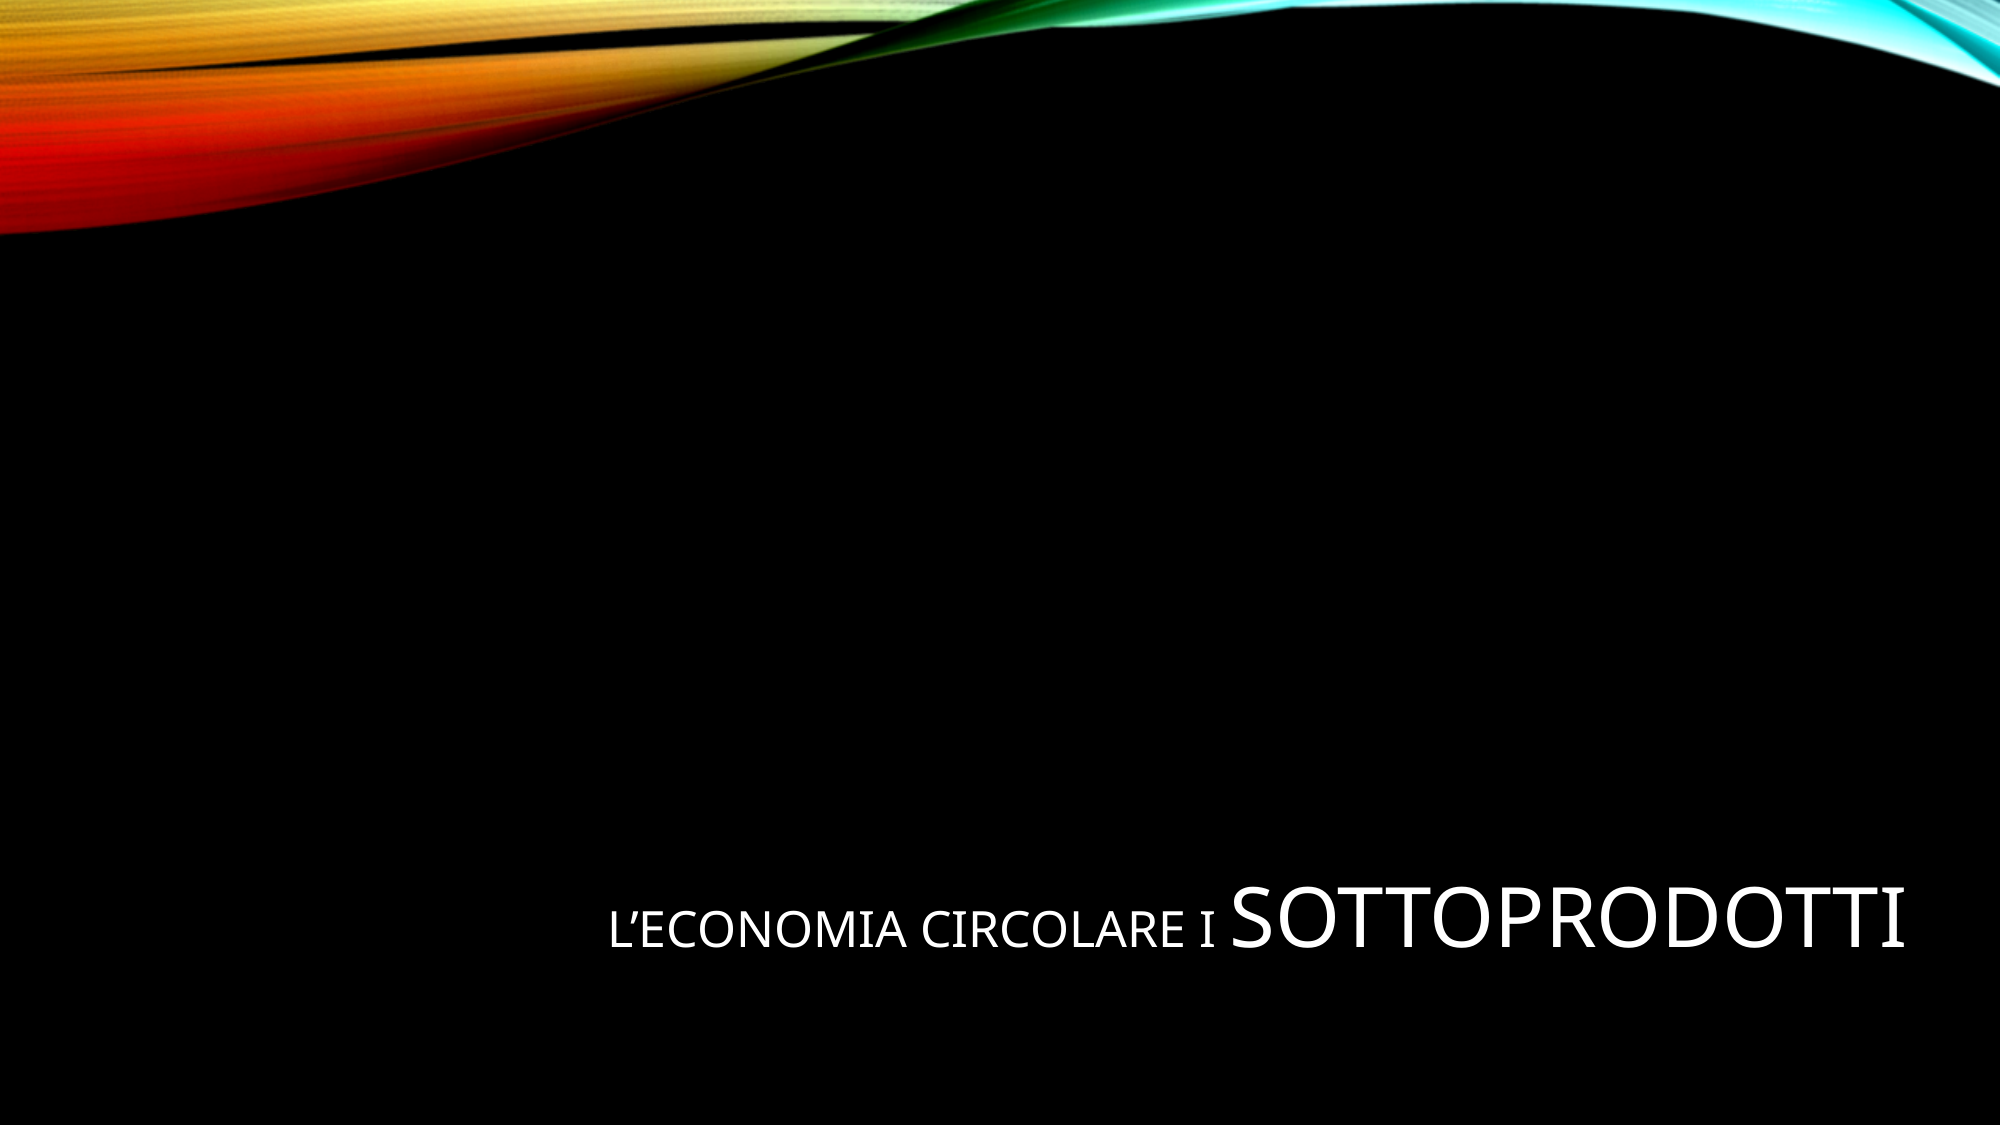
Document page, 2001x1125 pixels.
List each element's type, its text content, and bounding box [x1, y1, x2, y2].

title L’economia circolare I SOTTOPRODOTTI [510, 814, 1923, 1027]
picture [0, 0, 2000, 237]
